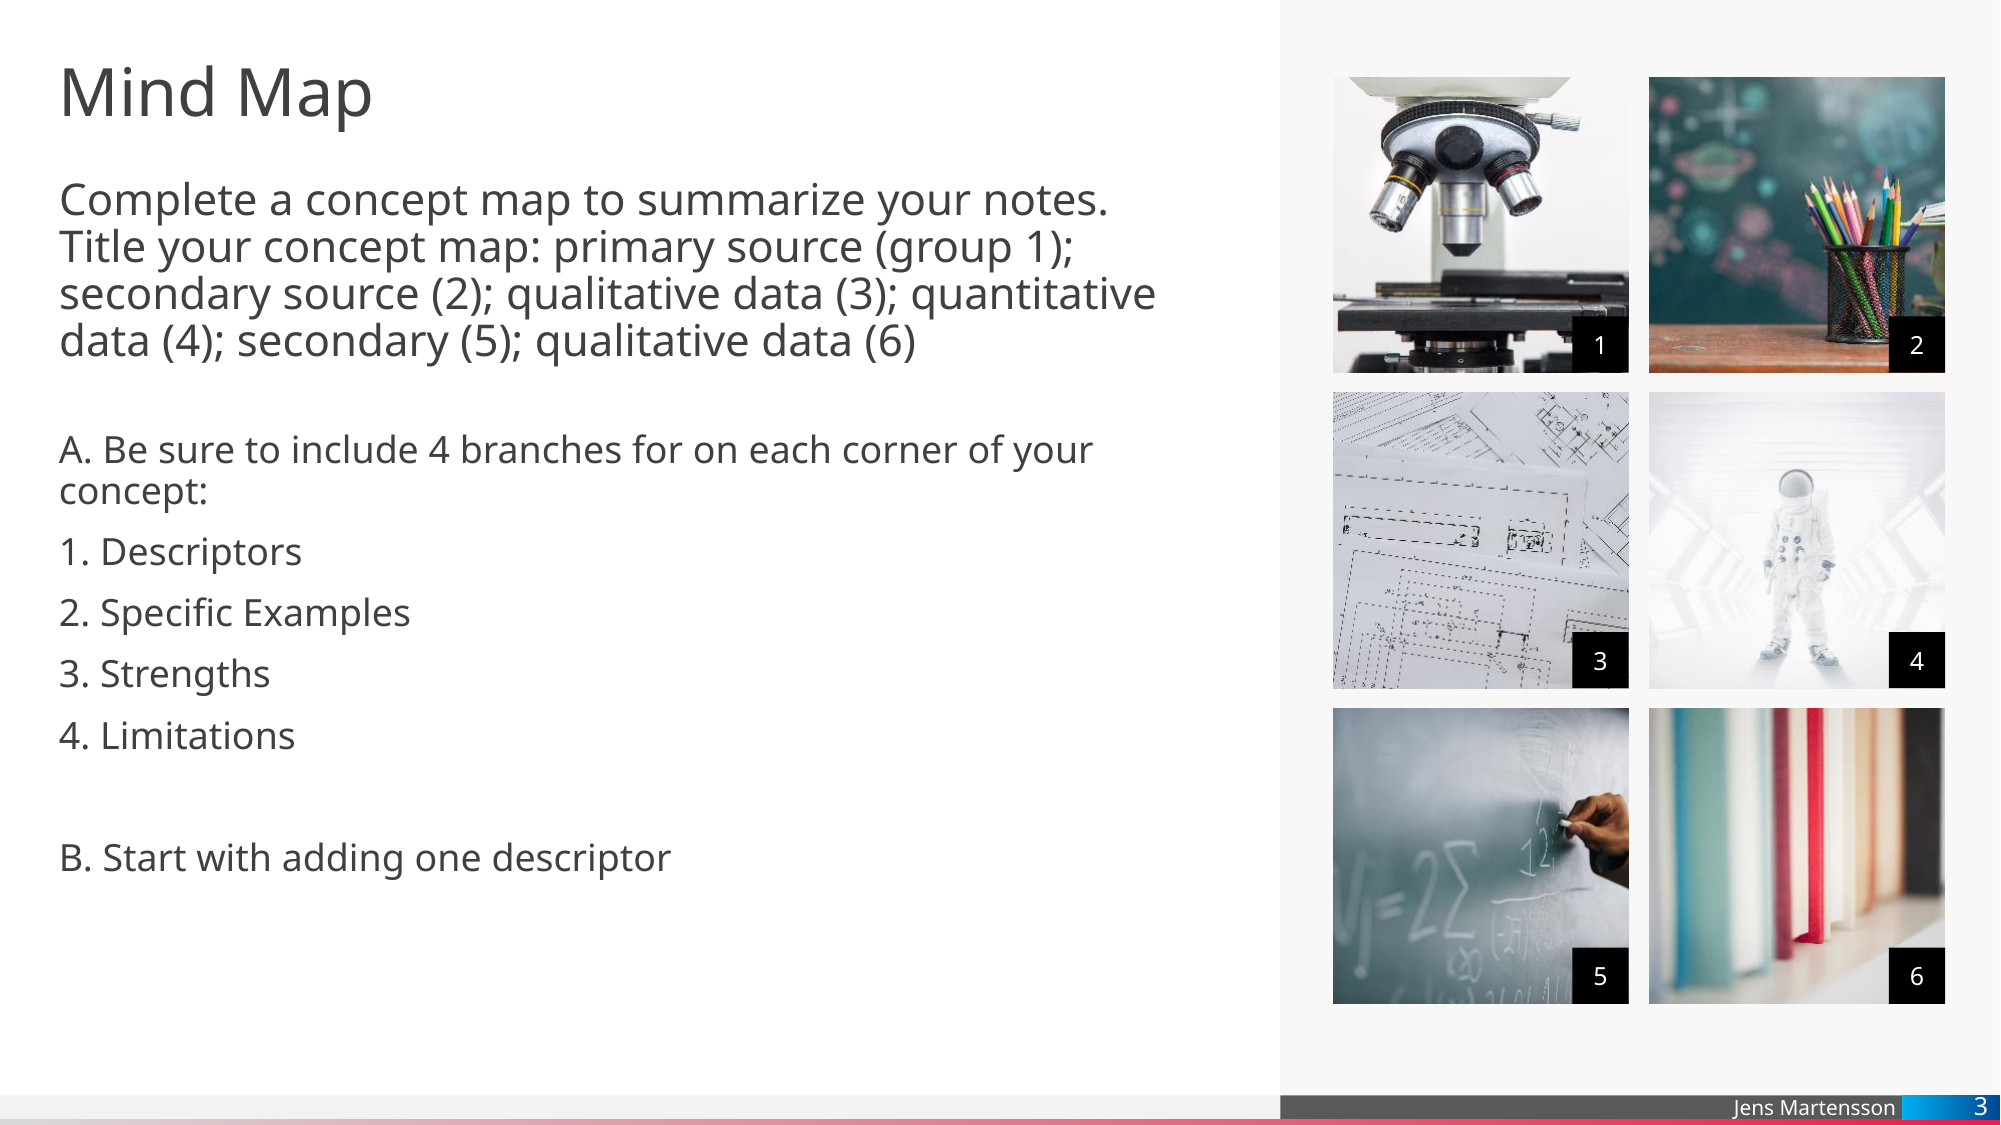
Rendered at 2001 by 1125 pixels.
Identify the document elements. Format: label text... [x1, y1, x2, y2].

list A. Be sure to include 4 branches for on each corner of your concept: 1. Descriptors 2. Specific Examples 3. Strengths 4. Limitations B. Start with adding one descriptor [59, 431, 1207, 1004]
picture [1649, 392, 1945, 689]
slide_number 3 [1901, 1095, 2000, 1120]
picture [1333, 77, 1629, 373]
picture [1333, 392, 1629, 689]
list Complete a concept map to summarize your notes. Title your concept map: primary source (group 1); secondary source (2); qualitative data (3); quantitative data (4); secondary (5); qualitative data (6) [59, 177, 1207, 373]
picture [1649, 708, 1945, 1004]
title Mind Map [59, 59, 1207, 148]
picture [1649, 77, 1945, 373]
picture [1333, 708, 1629, 1004]
